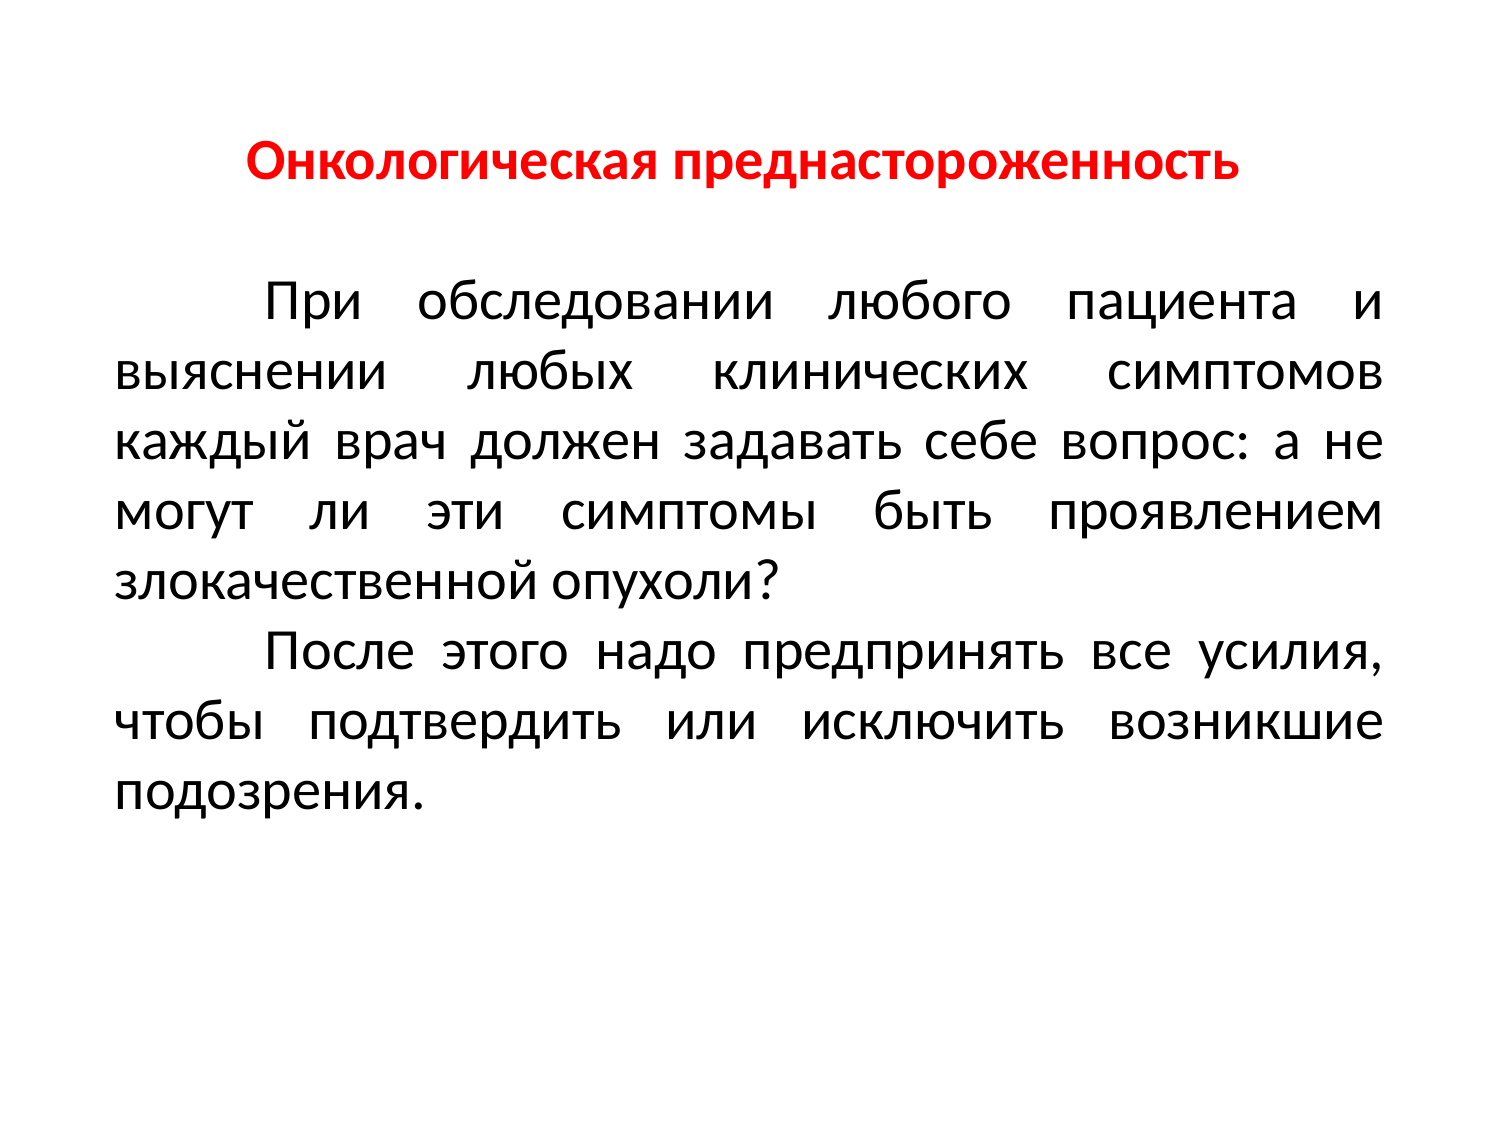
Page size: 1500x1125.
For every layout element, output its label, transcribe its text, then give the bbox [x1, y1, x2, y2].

text_box Онкологическая преднастороженность При обследовании любого пациента и выяснении любых клинических симптомов каждый врач должен задавать себе вопрос: а не могут ли эти симптомы быть проявлением злокачественной опухоли? После этого надо предпринять все усилия, чтобы подтвердить или исключить возникшие подозрения. [100, 113, 1400, 829]
